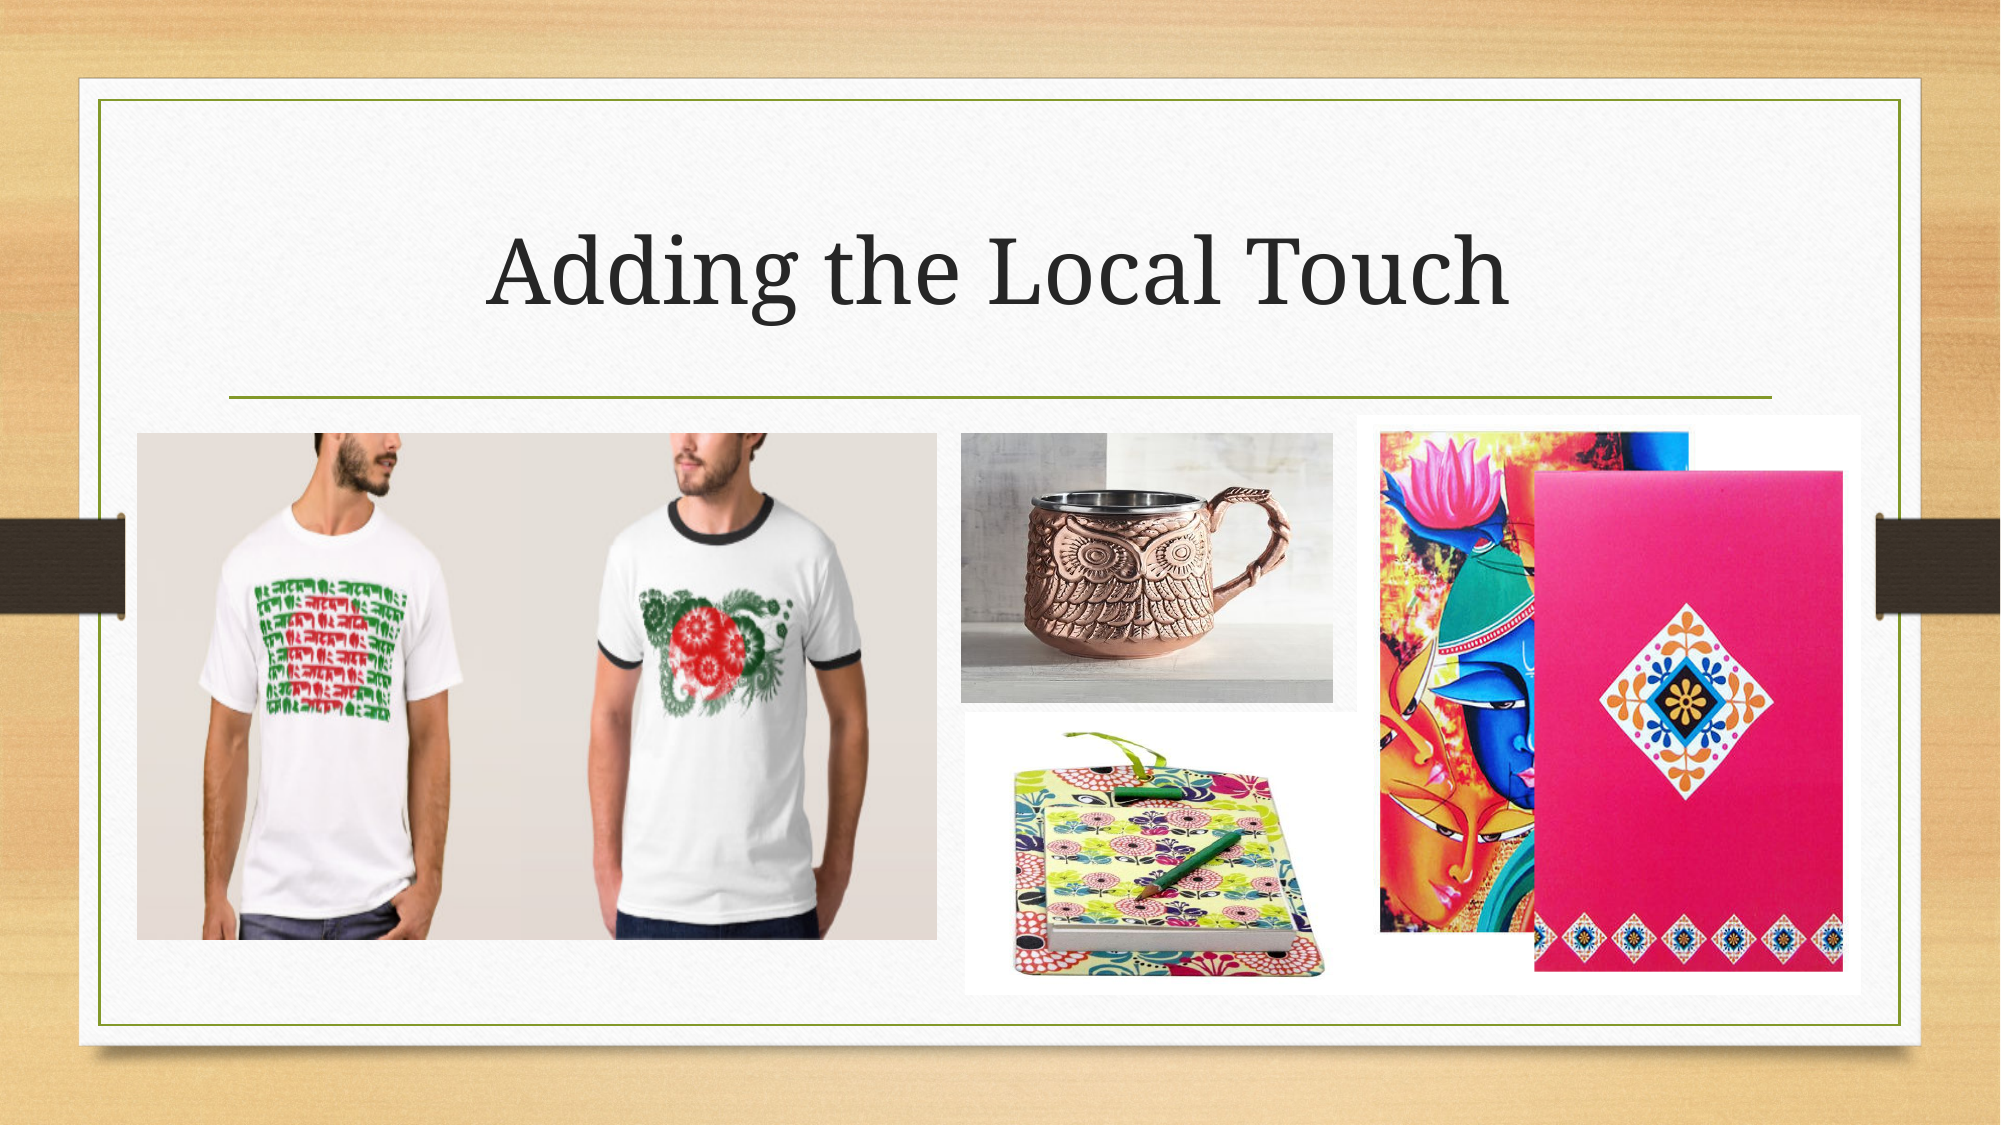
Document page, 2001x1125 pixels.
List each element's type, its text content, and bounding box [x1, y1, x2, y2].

title Adding the Local Touch [212, 161, 1788, 375]
picture [0, 0, 2001, 1125]
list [137, 433, 521, 941]
